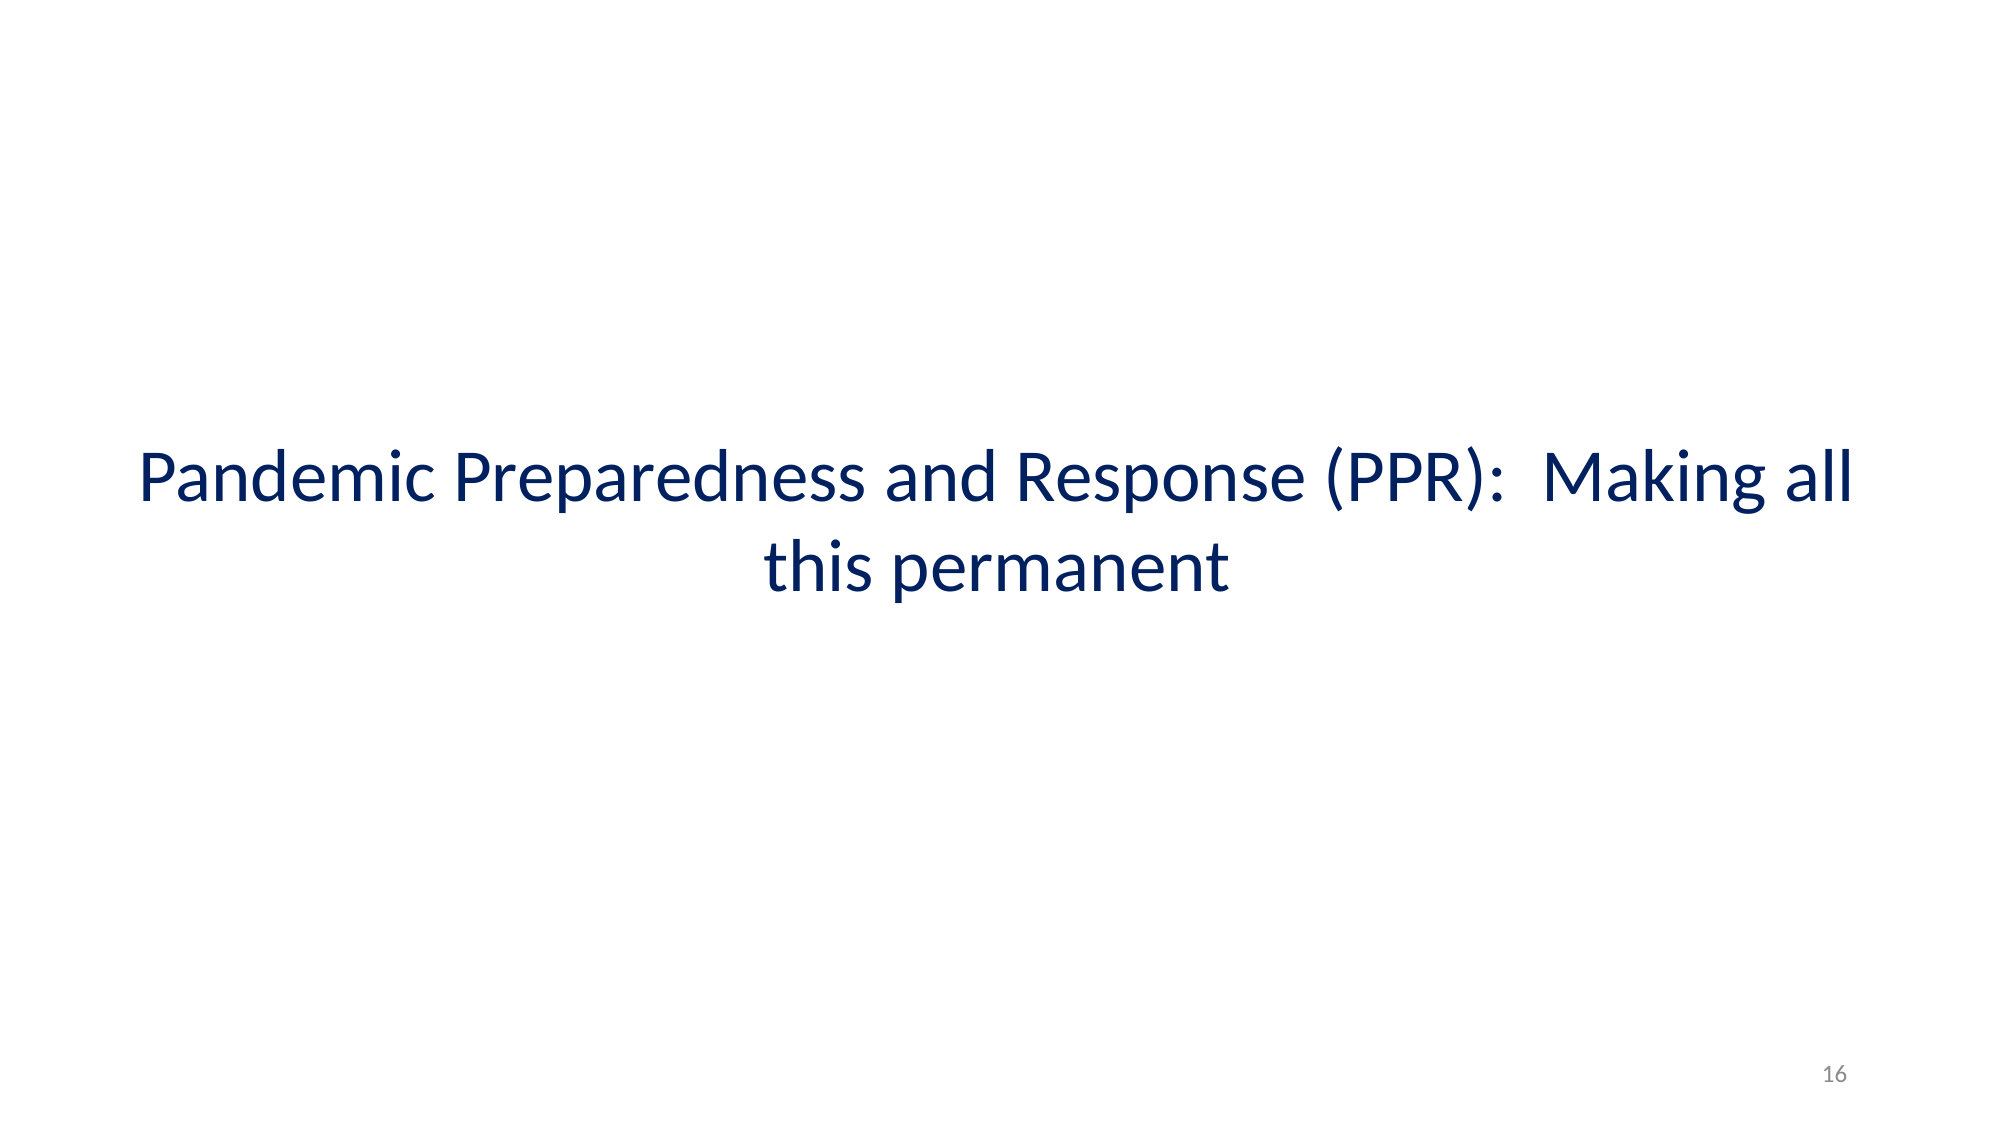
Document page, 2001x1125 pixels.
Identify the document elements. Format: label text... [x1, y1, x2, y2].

slide_number 16 [1412, 1042, 1863, 1103]
text_box Pandemic Preparedness and Response (PPR): Making all this permanent [80, 418, 1914, 614]
